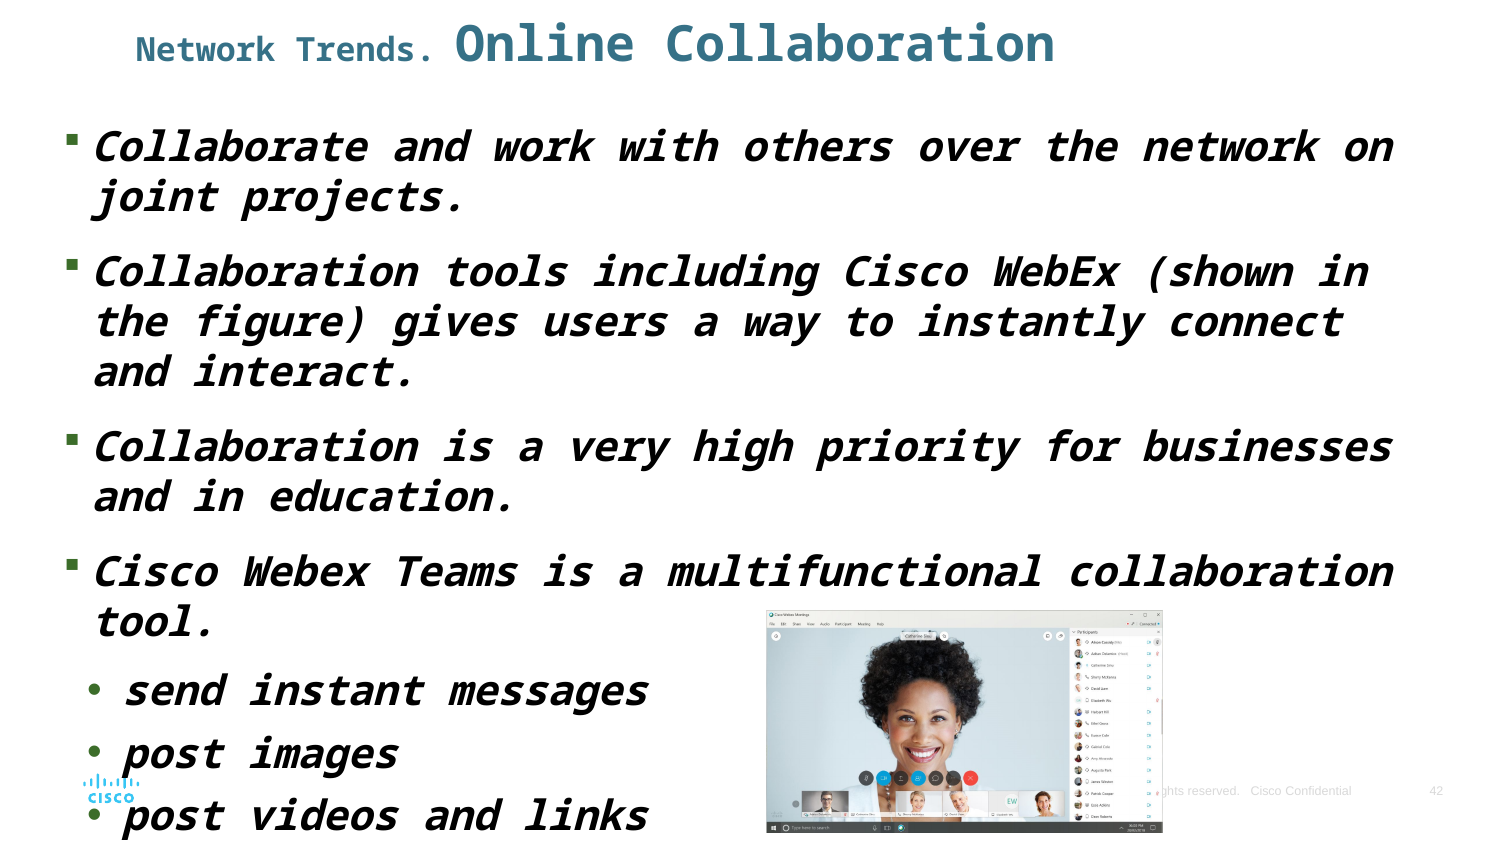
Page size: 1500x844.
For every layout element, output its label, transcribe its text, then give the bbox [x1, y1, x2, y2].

picture [766, 609, 1164, 834]
list Collaborate and work with others over the network on joint projects. Collaboration tools including Cisco WebEx (shown in the figure) gives users a way to instantly connect and interact. Collaboration is a very high priority for businesses and in education. Cisco Webex Teams is a multifunctional collaboration tool. send instant messages post images post videos and links [48, 112, 1458, 837]
title Network Trends. Online Collaboration [14, 6, 1178, 78]
